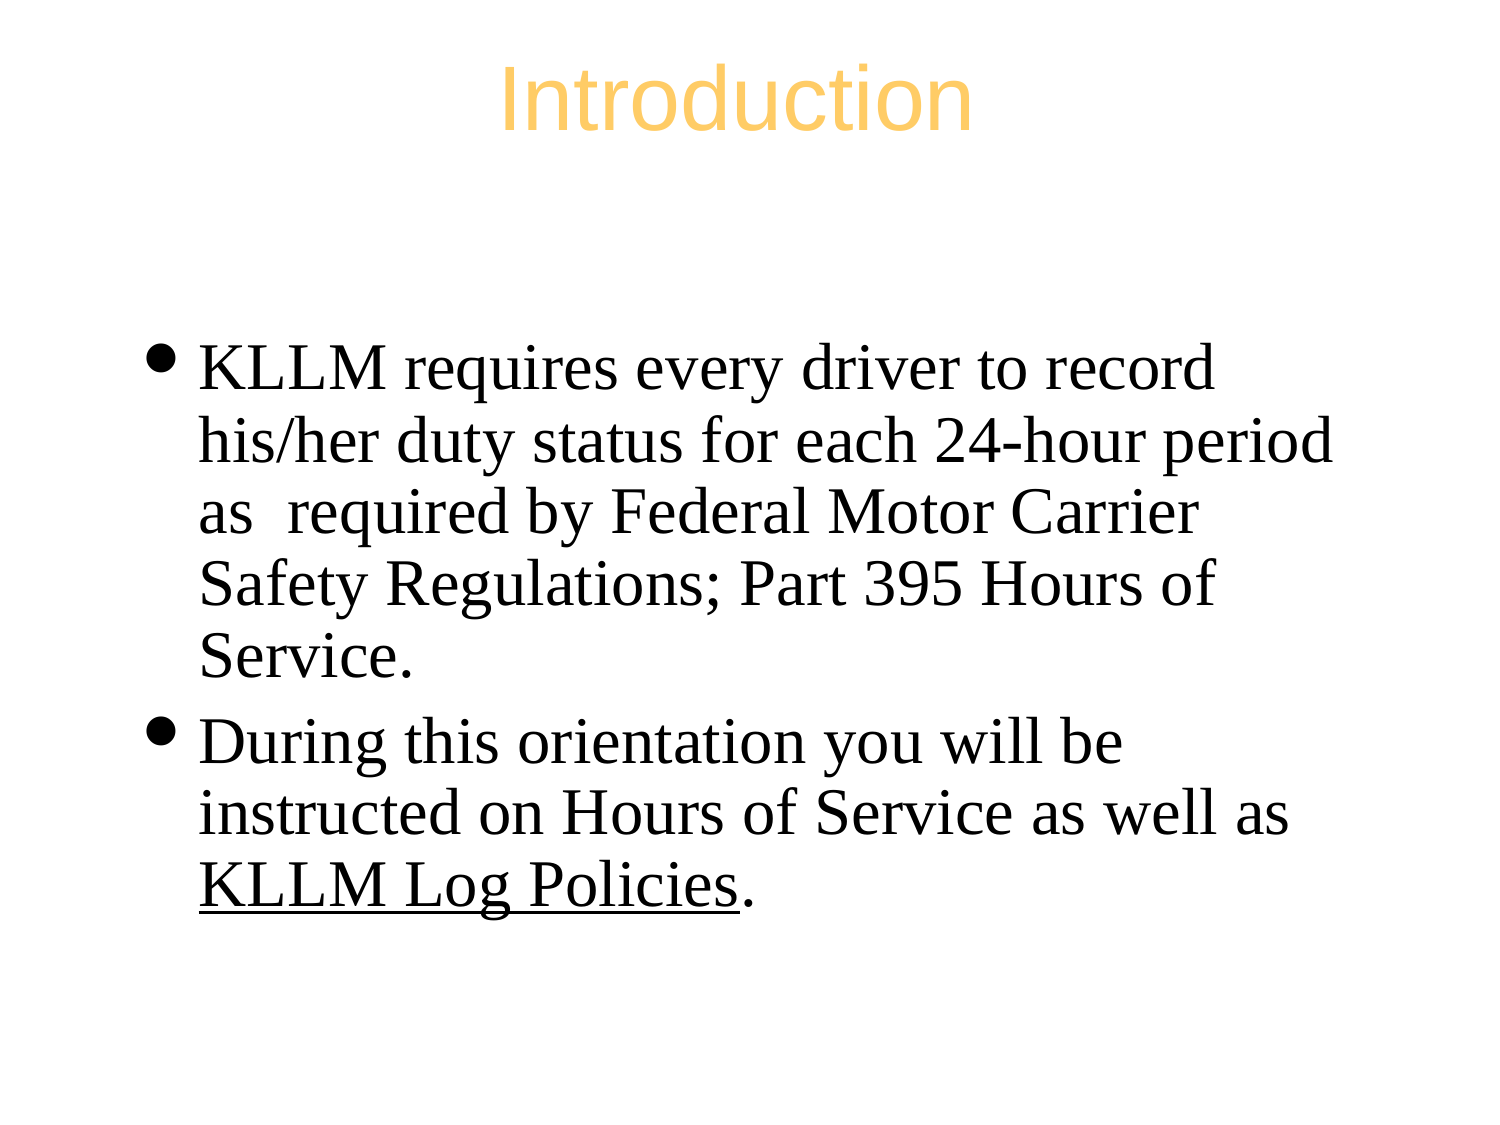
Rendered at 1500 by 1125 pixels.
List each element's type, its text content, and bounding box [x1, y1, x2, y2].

list KLLM requires every driver to record his/her duty status for each 24-hour period as required by Federal Motor Carrier Safety Regulations; Part 395 Hours of Service. During this orientation you will be instructed on Hours of Service as well as KLLM Log Policies. [111, 324, 1388, 1001]
title Introduction [87, 0, 1413, 188]
